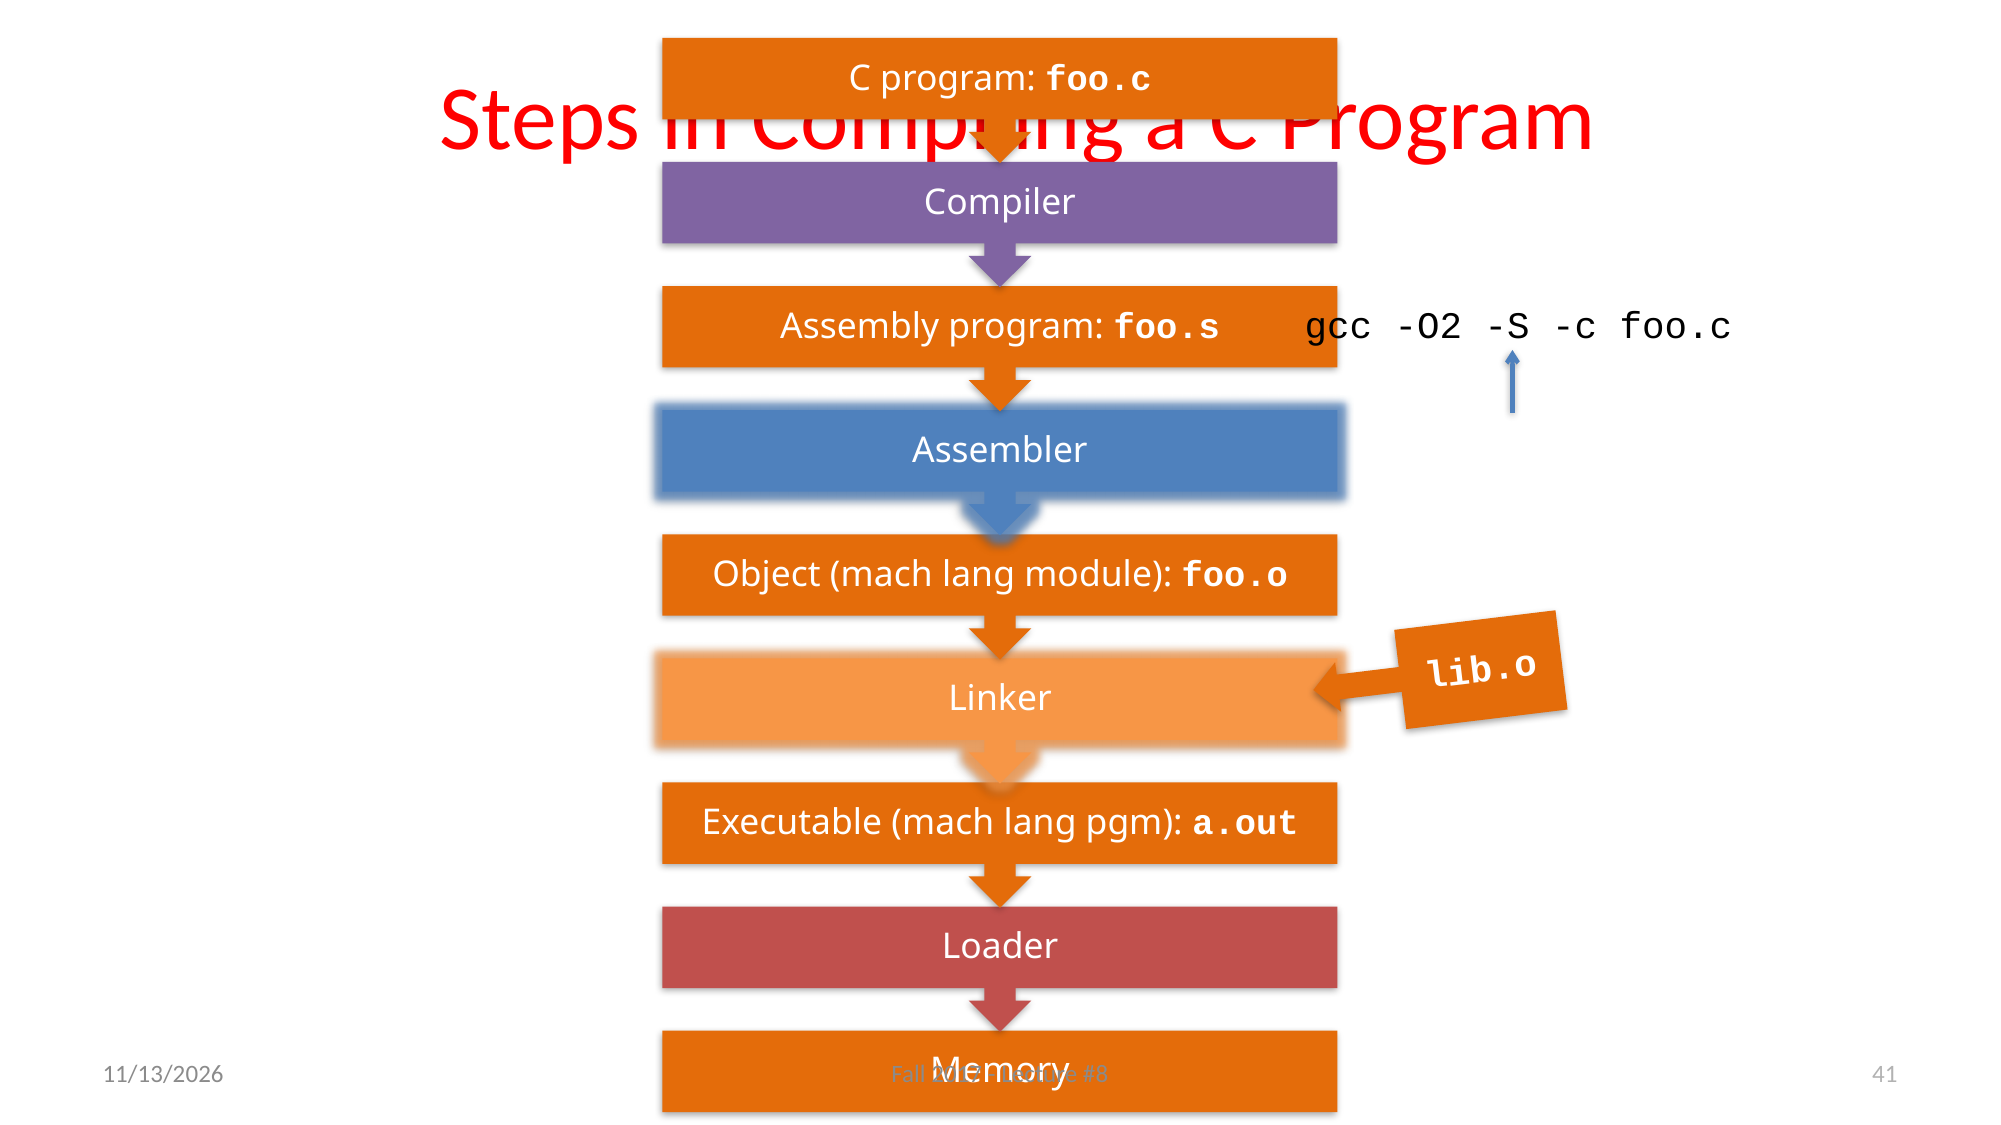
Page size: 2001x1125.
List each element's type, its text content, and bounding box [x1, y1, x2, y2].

slide_number 41 [1562, 1042, 1913, 1103]
text_box 9/19/17 [87, 1042, 438, 1103]
text_box gcc -O2 -S -c foo.c [1341, 293, 1748, 354]
title Steps in Compiling a C Program [1339, 37, 1713, 188]
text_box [1312, 624, 1563, 726]
title Steps in Compiling a C Program [324, 37, 659, 188]
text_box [662, 37, 1338, 1113]
